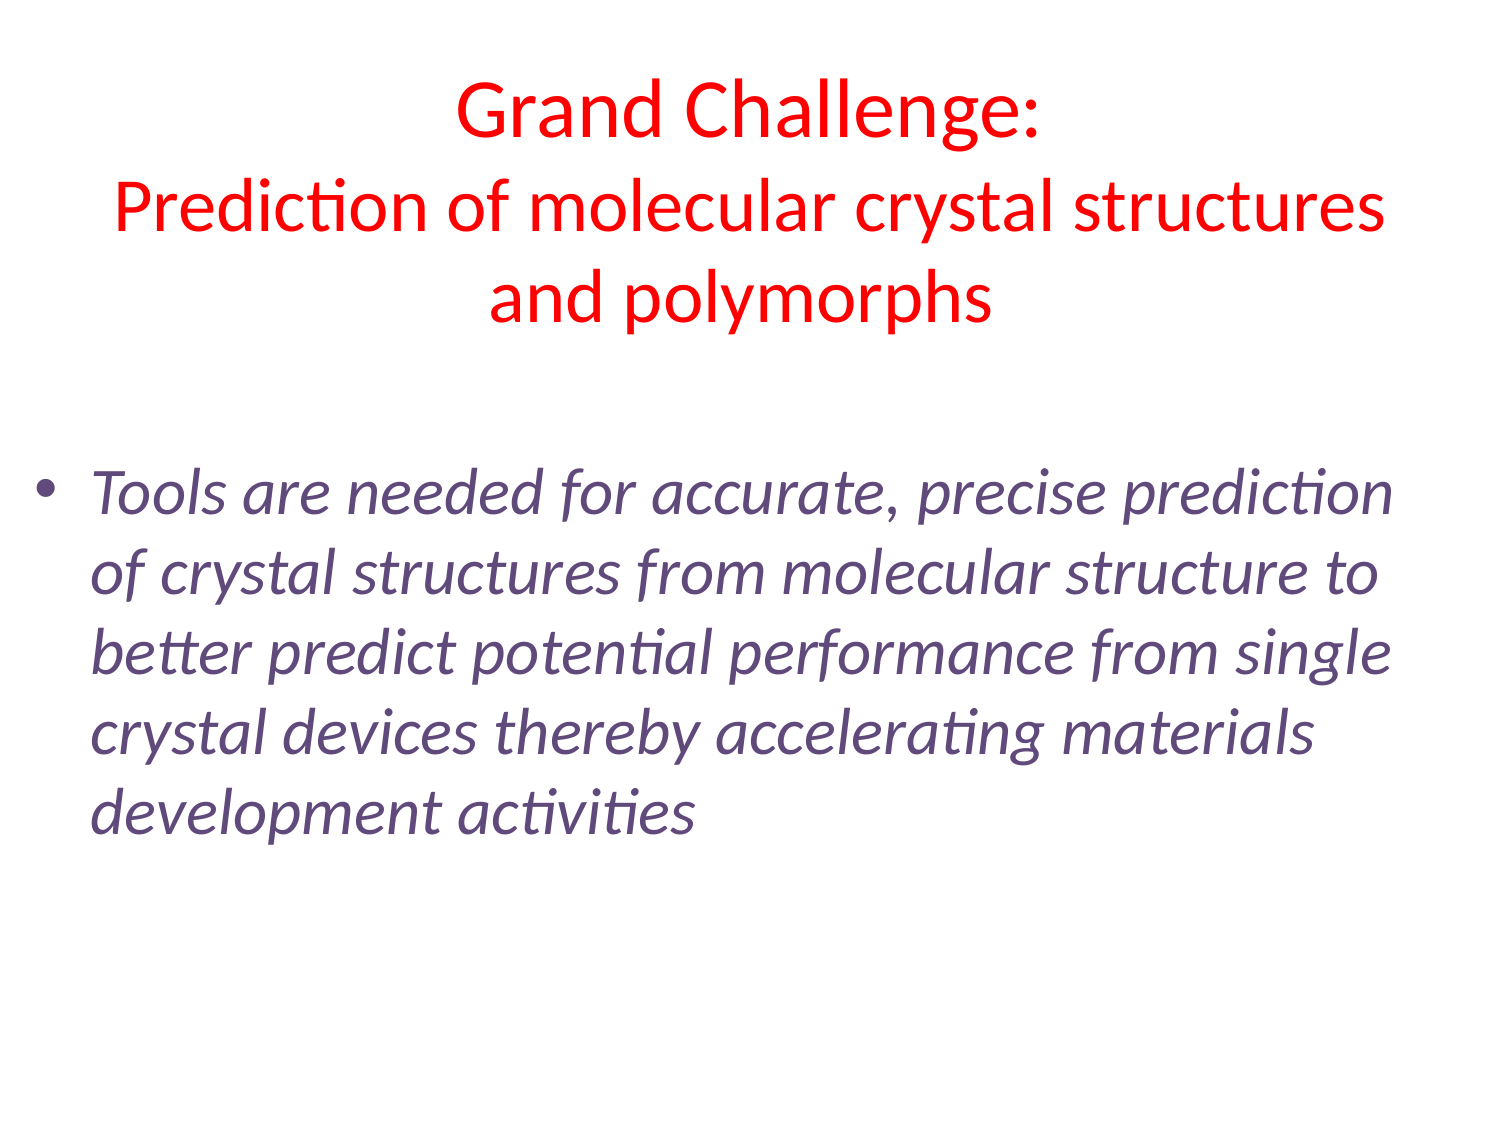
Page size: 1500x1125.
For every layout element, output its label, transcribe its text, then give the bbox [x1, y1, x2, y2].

list Tools are needed for accurate, precise prediction of crystal structures from molecular structure to better predict potential performance from single crystal devices thereby accelerating materials development activities [19, 440, 1458, 862]
title Grand Challenge: Prediction of molecular crystal structures and polymorphs [75, 45, 1425, 347]
